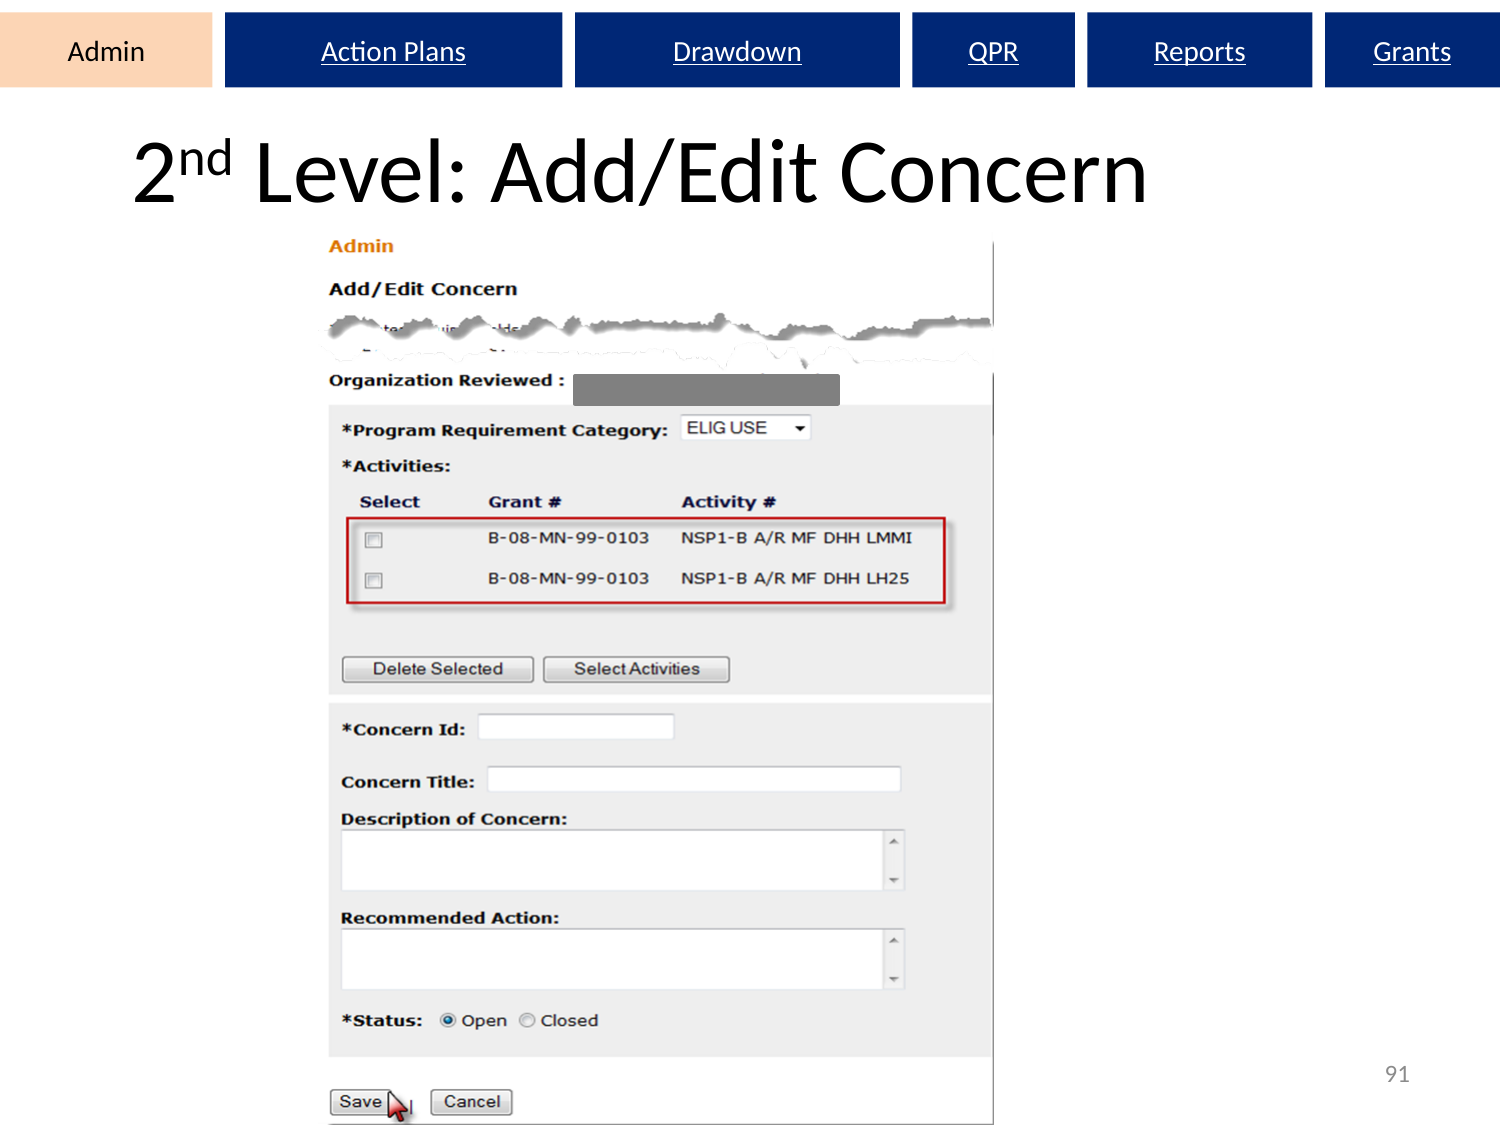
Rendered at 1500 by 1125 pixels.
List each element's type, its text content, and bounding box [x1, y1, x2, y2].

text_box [0, 12, 1500, 88]
picture [318, 232, 994, 1125]
title 2nd Level: Add/Edit Concern [75, 97, 1425, 260]
text_box [0, 0, 1500, 11]
slide_number 91 [1074, 1042, 1425, 1103]
